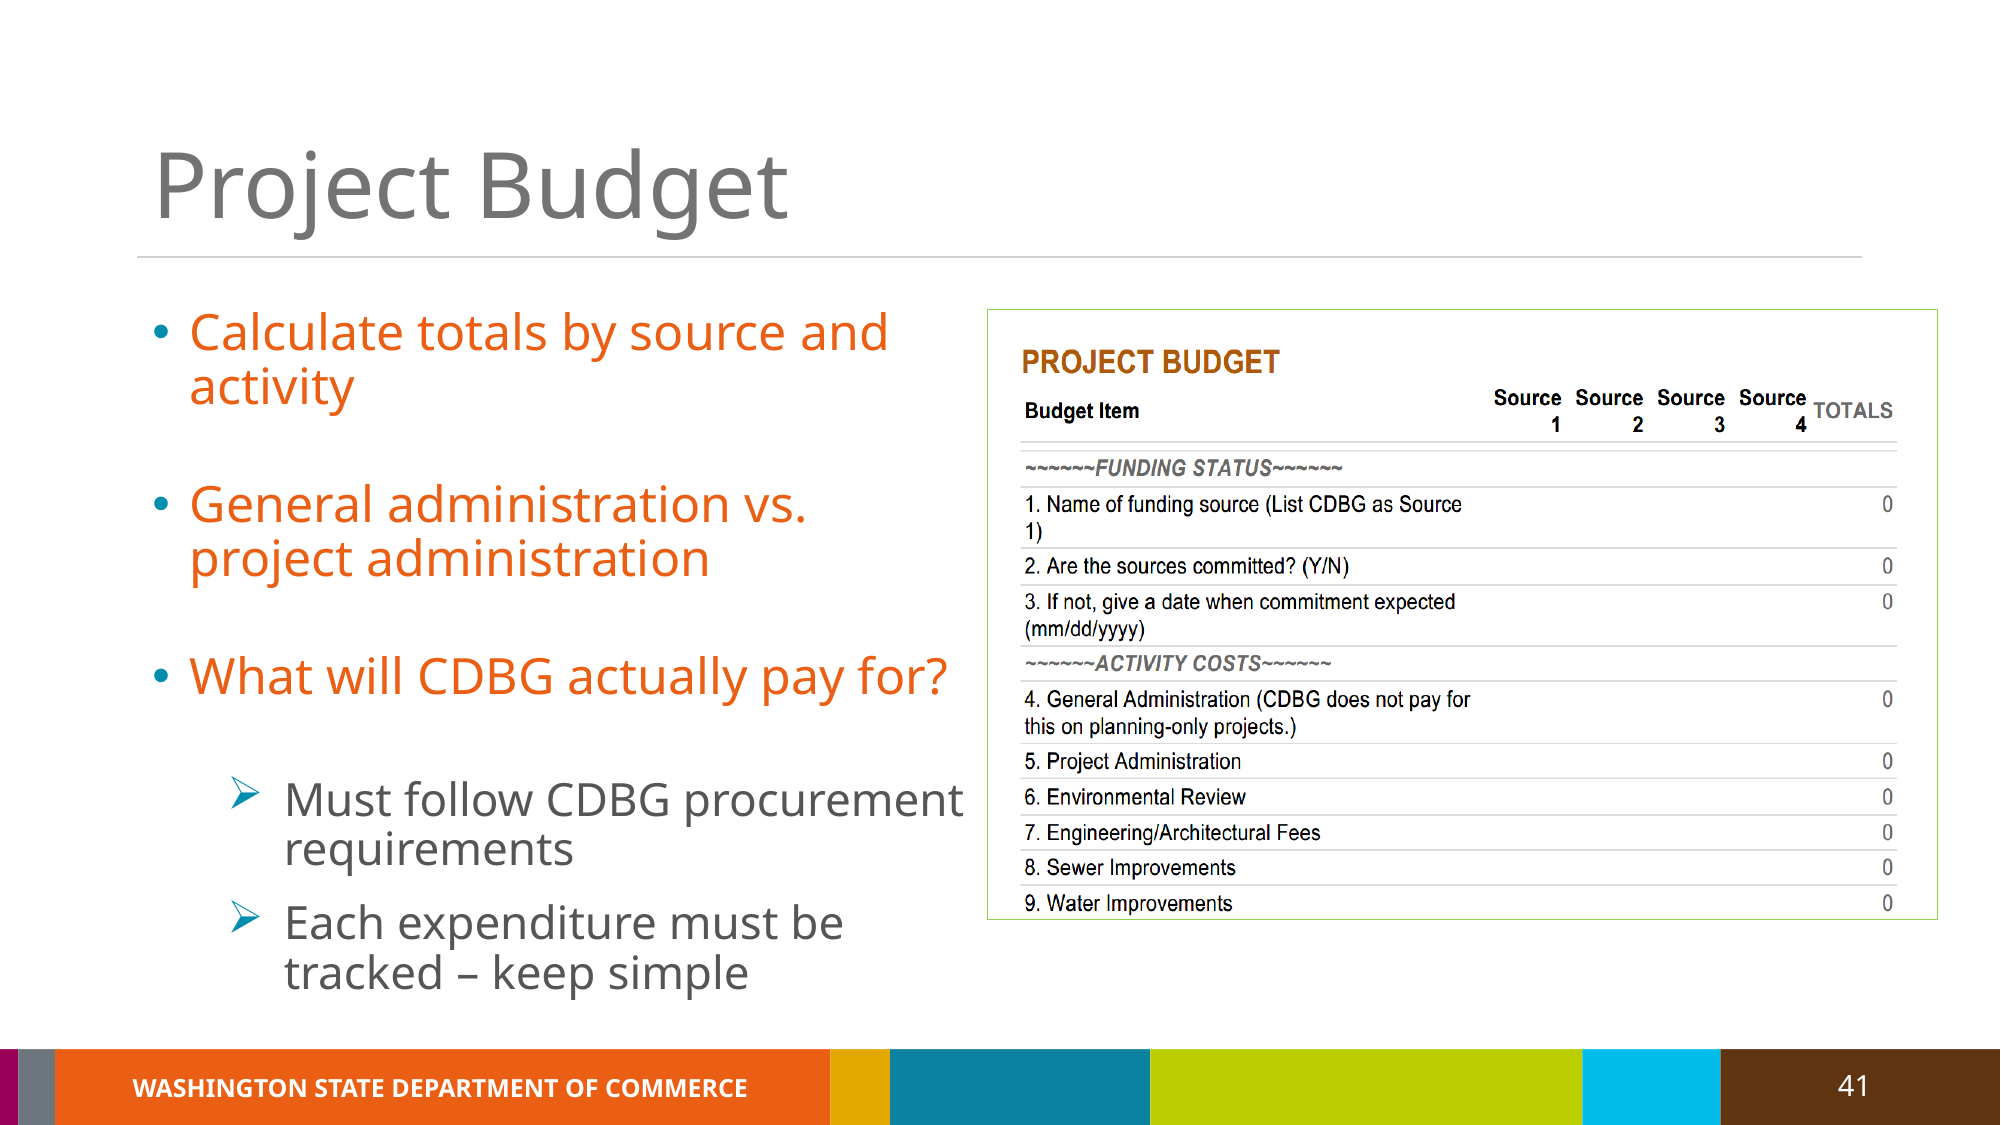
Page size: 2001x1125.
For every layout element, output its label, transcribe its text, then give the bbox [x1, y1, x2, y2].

list Calculate totals by source and activity General administration vs. project administration What will CDBG actually pay for? Must follow CDBG procurement requirements Each expenditure must be tracked – keep simple [137, 299, 988, 1014]
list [987, 309, 1938, 920]
title Project Budget [137, 46, 1863, 247]
